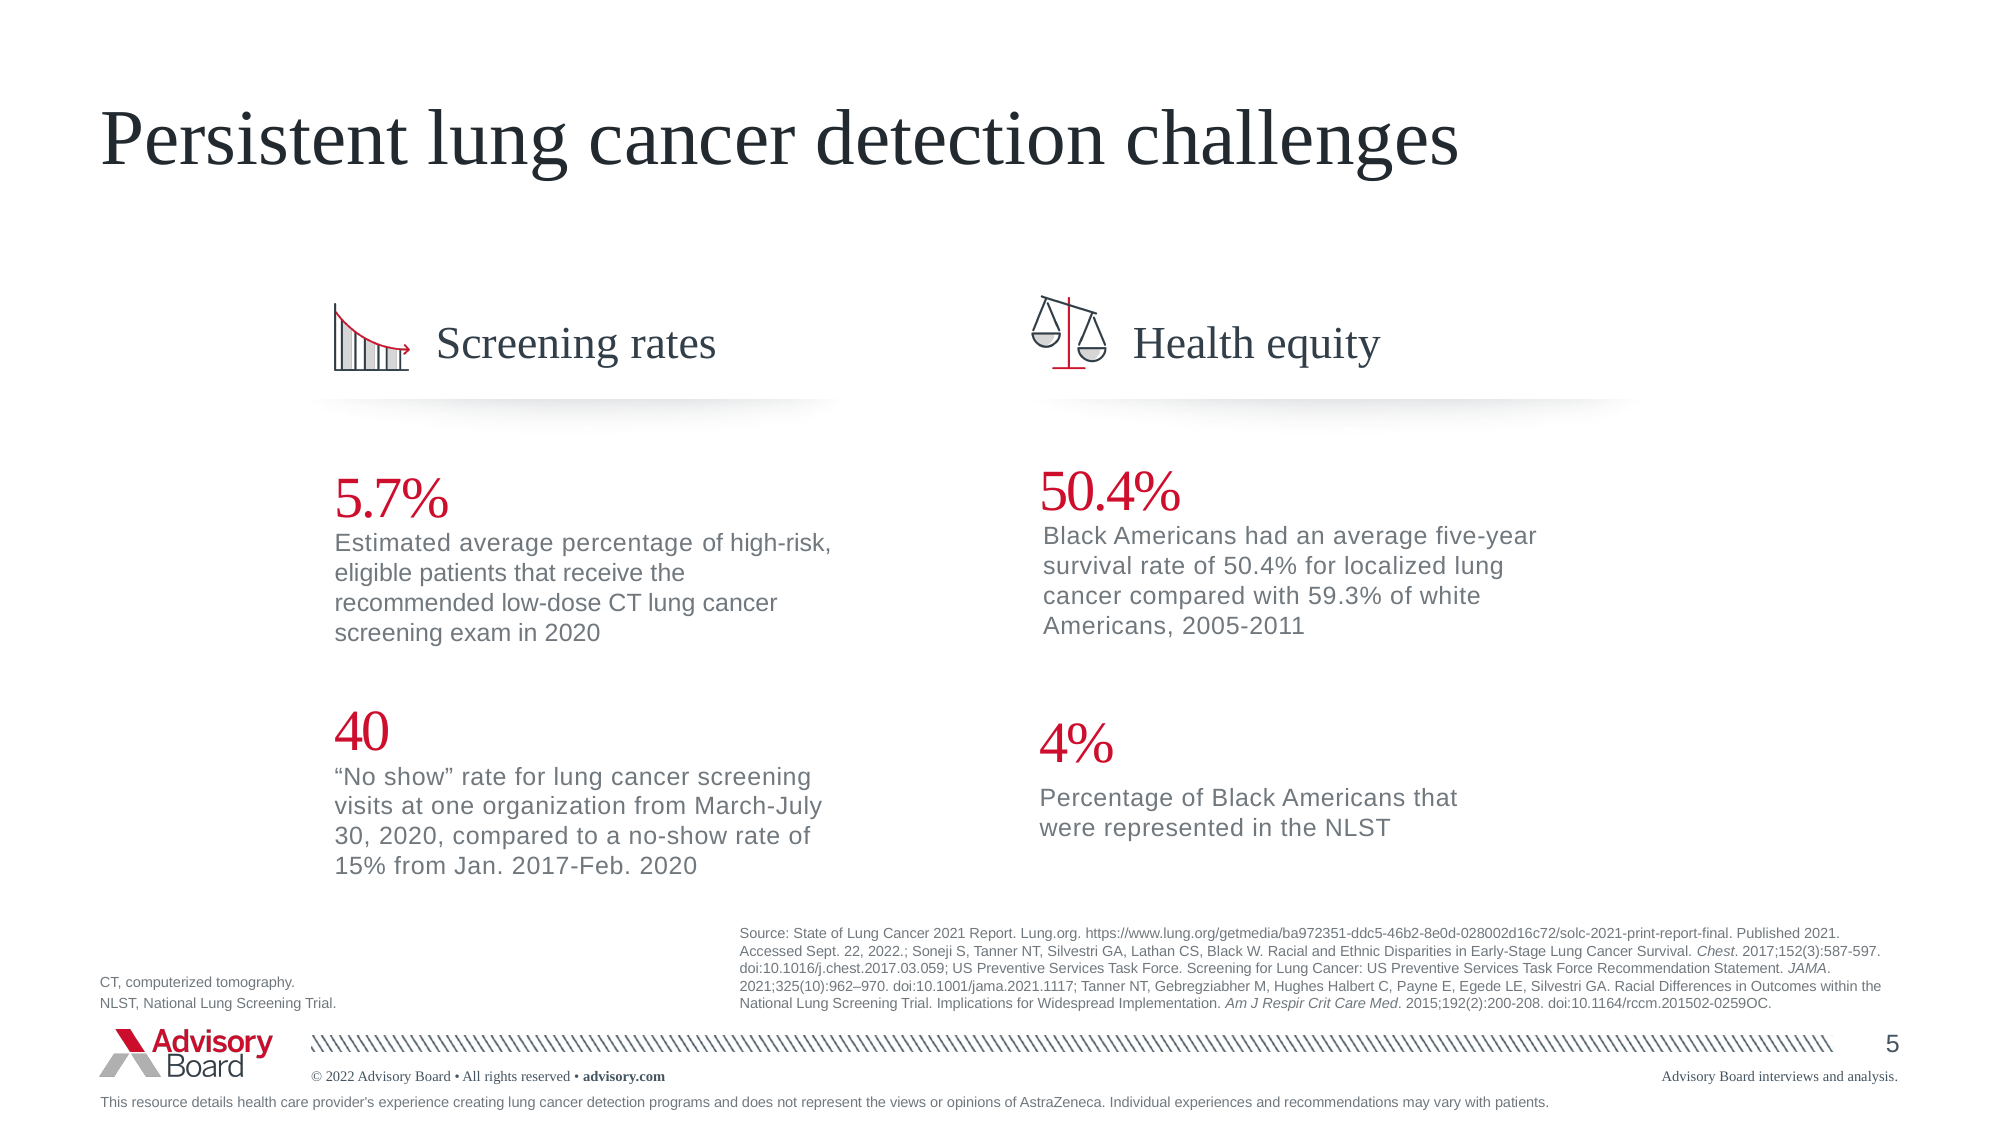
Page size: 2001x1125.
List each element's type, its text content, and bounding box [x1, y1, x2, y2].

picture [334, 303, 410, 371]
text_box Percentage of Black Americans that were represented in the NLST [1039, 781, 1519, 842]
list CT, computerized tomography. NLST, National Lung Screening Trial. [99, 972, 700, 1012]
text_box Health equity [1132, 319, 1546, 369]
picture [973, 399, 1719, 493]
picture [311, 1035, 1834, 1052]
text_box 40% [334, 691, 437, 759]
text_box 4% [1039, 704, 1121, 775]
picture [255, 399, 911, 493]
text_box Black Americans had an average five-year survival rate of 50.4% for localized lung cancer compared with 59.3% of white Americans, 2005-2011 [1043, 519, 1562, 640]
text_box 5.7% [334, 493, 490, 526]
text_box Screening rates [435, 319, 815, 369]
text_box Estimated average percentage of high-risk, eligible patients that receive the recommended low-dose CT lung cancer screening exam in 2020 [334, 526, 853, 647]
text_box 50.4% [1039, 493, 1251, 522]
picture [1031, 295, 1107, 371]
picture [99, 1029, 273, 1077]
title Persistent lung cancer detection challenges [100, 96, 1901, 186]
list Source: State of Lung Cancer 2021 Report. Lung.org. https://www.lung.org/getmedia/ba972351-ddc5-46b2-8e0d-028002d16c72/solc-2021-print-report-final. Published 2021. Accessed Sept. 22, 2022.; Soneji S, Tanner NT, Silvestri GA, Lathan CS, Black W. Racial and Ethnic Disparities in Early-Stage Lung Cancer Survival. Chest. 2017;152(3):587-597. doi:10.1016/j.chest.2017.03.059; US Preventive Services Task Force. Screening for Lung Cancer: US Preventive Services Task Force Recommendation Statement. JAMA. 2021;325(10):962–970. doi:10.1001/jama.2021.1117; Tanner NT, Gebregziabher M, Hughes Halbert C, Payne E, Egede LE, Silvestri GA. Racial Differences in Outcomes within the National Lung Screening Trial. Implications for Widespread Implementation. Am J Respir Crit Care Med. 2015;192(2):200-208. doi:10.1164/rccm.201502-0259OC. [739, 923, 1899, 1012]
text_box This resource details health care provider's experience creating lung cancer detection programs and does not represent the views or opinions of AstraZeneca. Individual experiences and recommendations may vary with patients. [100, 1092, 1834, 1111]
text_box “No show” rate for lung cancer screening visits at one organization from March-July 30, 2020, compared to a no-show rate of 15% from Jan. 2017-Feb. 2020 [334, 759, 853, 880]
